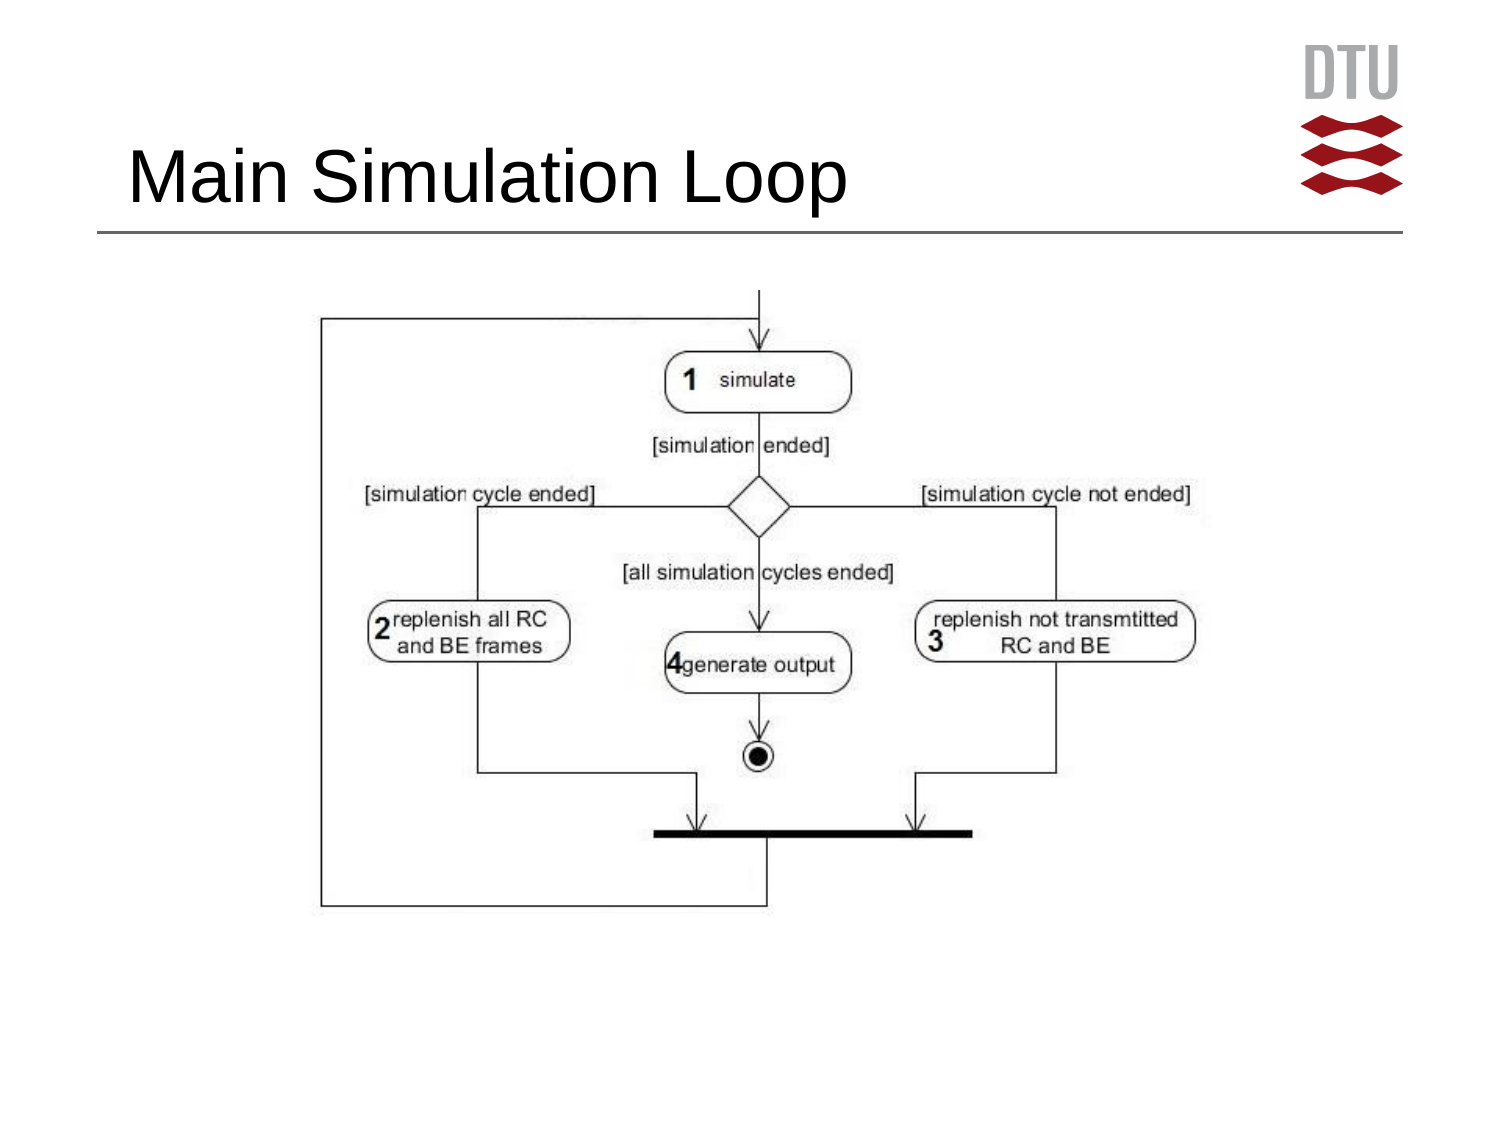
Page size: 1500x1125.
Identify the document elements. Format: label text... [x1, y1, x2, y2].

title Main Simulation Loop [75, 45, 1425, 233]
text_box [1300, 45, 1403, 195]
text_box [274, 290, 1226, 951]
